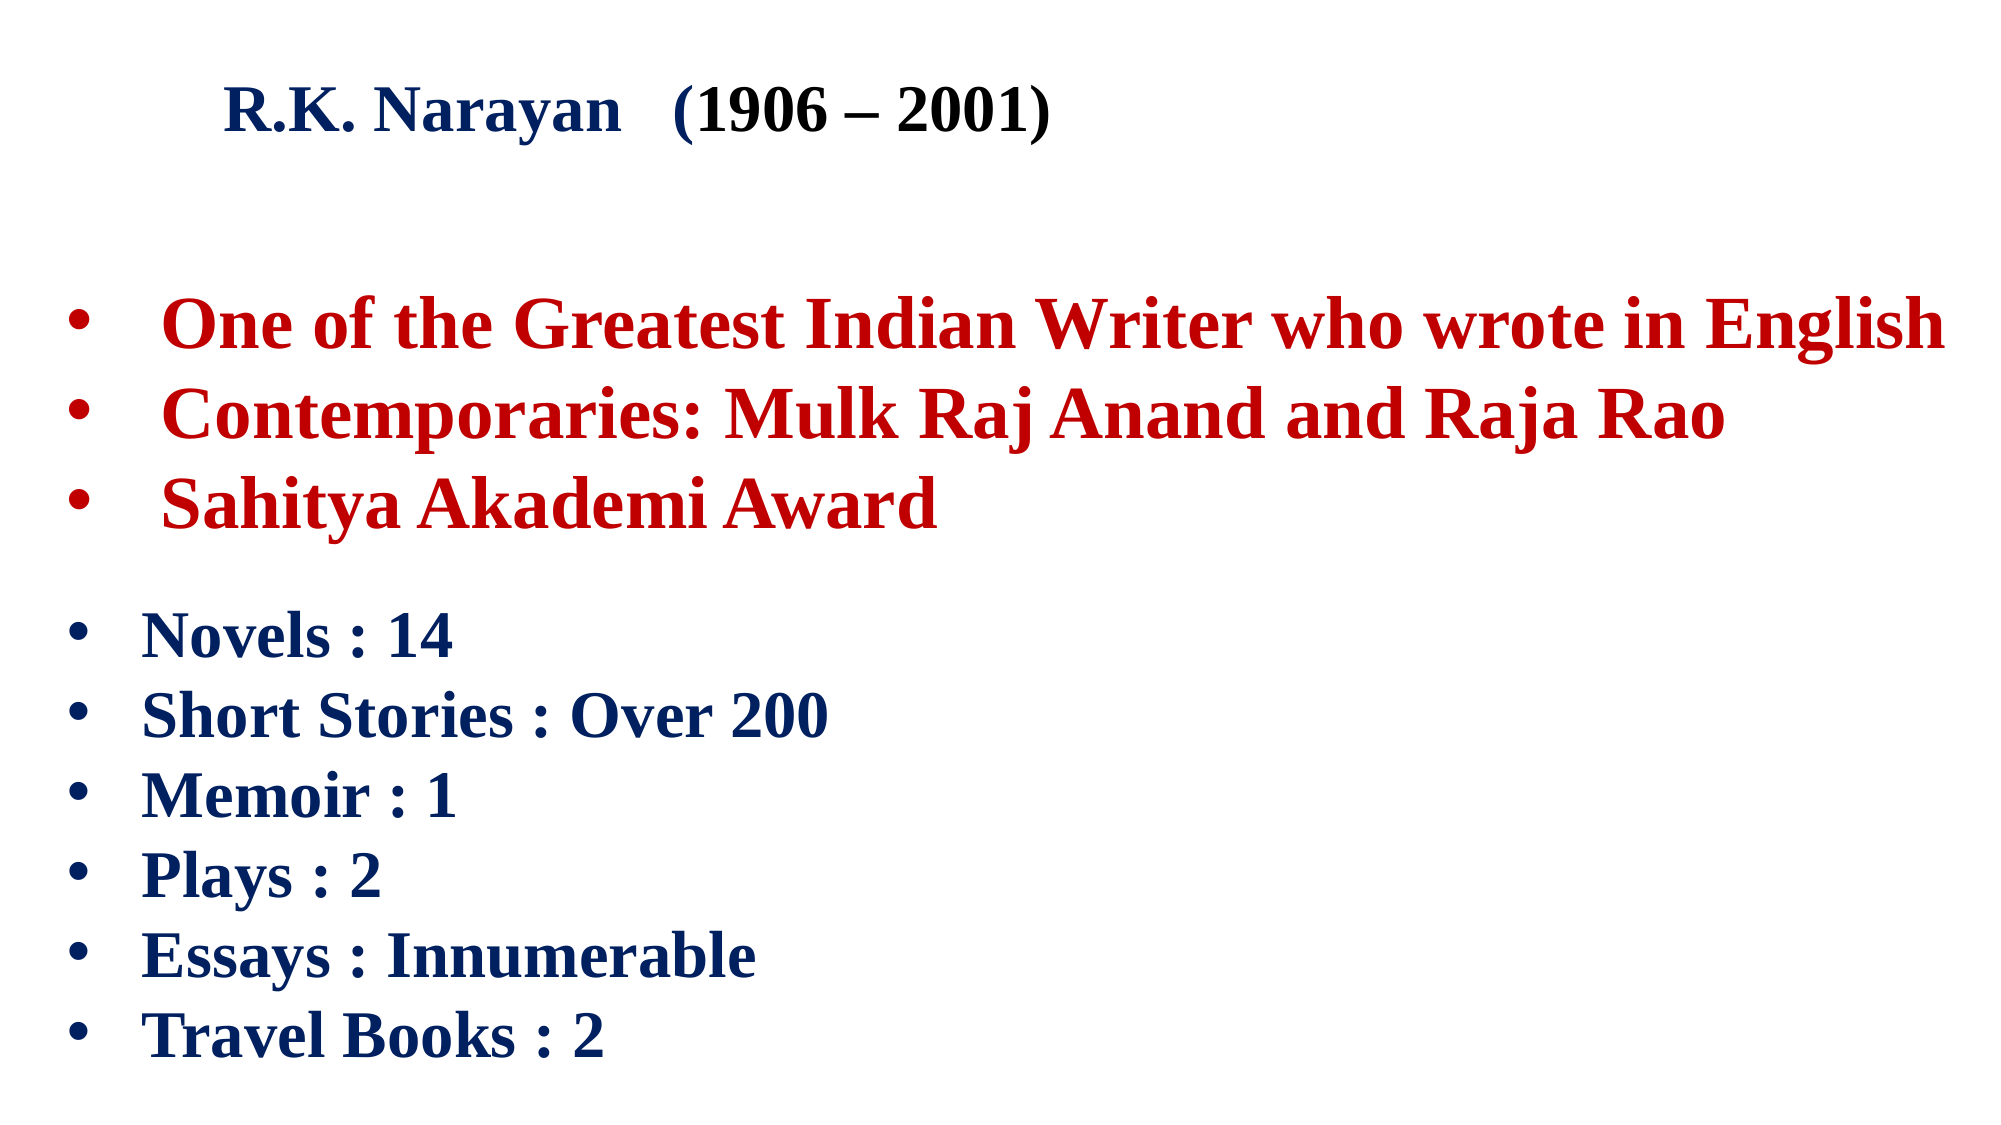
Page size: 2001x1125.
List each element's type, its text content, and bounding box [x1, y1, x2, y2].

text_box One of the Greatest Indian Writer who wrote in English Contemporaries: Mulk Raj Anand and Raja Rao Sahitya Akademi Award [52, 266, 1978, 552]
text_box R.K. Narayan (1906 – 2001) [208, 57, 1360, 232]
text_box Novels : 14 Short Stories : Over 200 Memoir : 1 Plays : 2 Essays : Innumerable Travel Books : 2 [52, 583, 1360, 1125]
